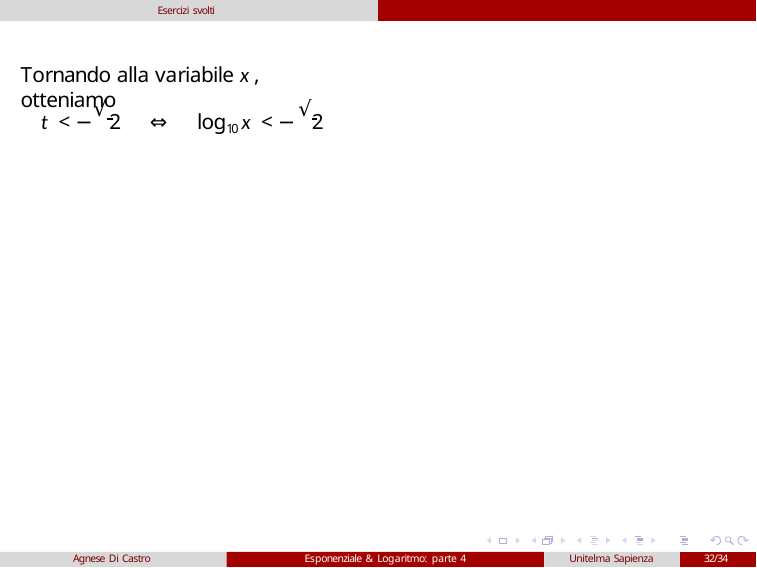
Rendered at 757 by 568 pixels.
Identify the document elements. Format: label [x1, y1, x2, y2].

text_box [18, 61, 338, 137]
slide_number [302, 552, 469, 568]
text_box [0, 551, 756, 567]
text_box [377, 0, 756, 21]
footer [71, 552, 156, 568]
text_box [155, 3, 223, 17]
